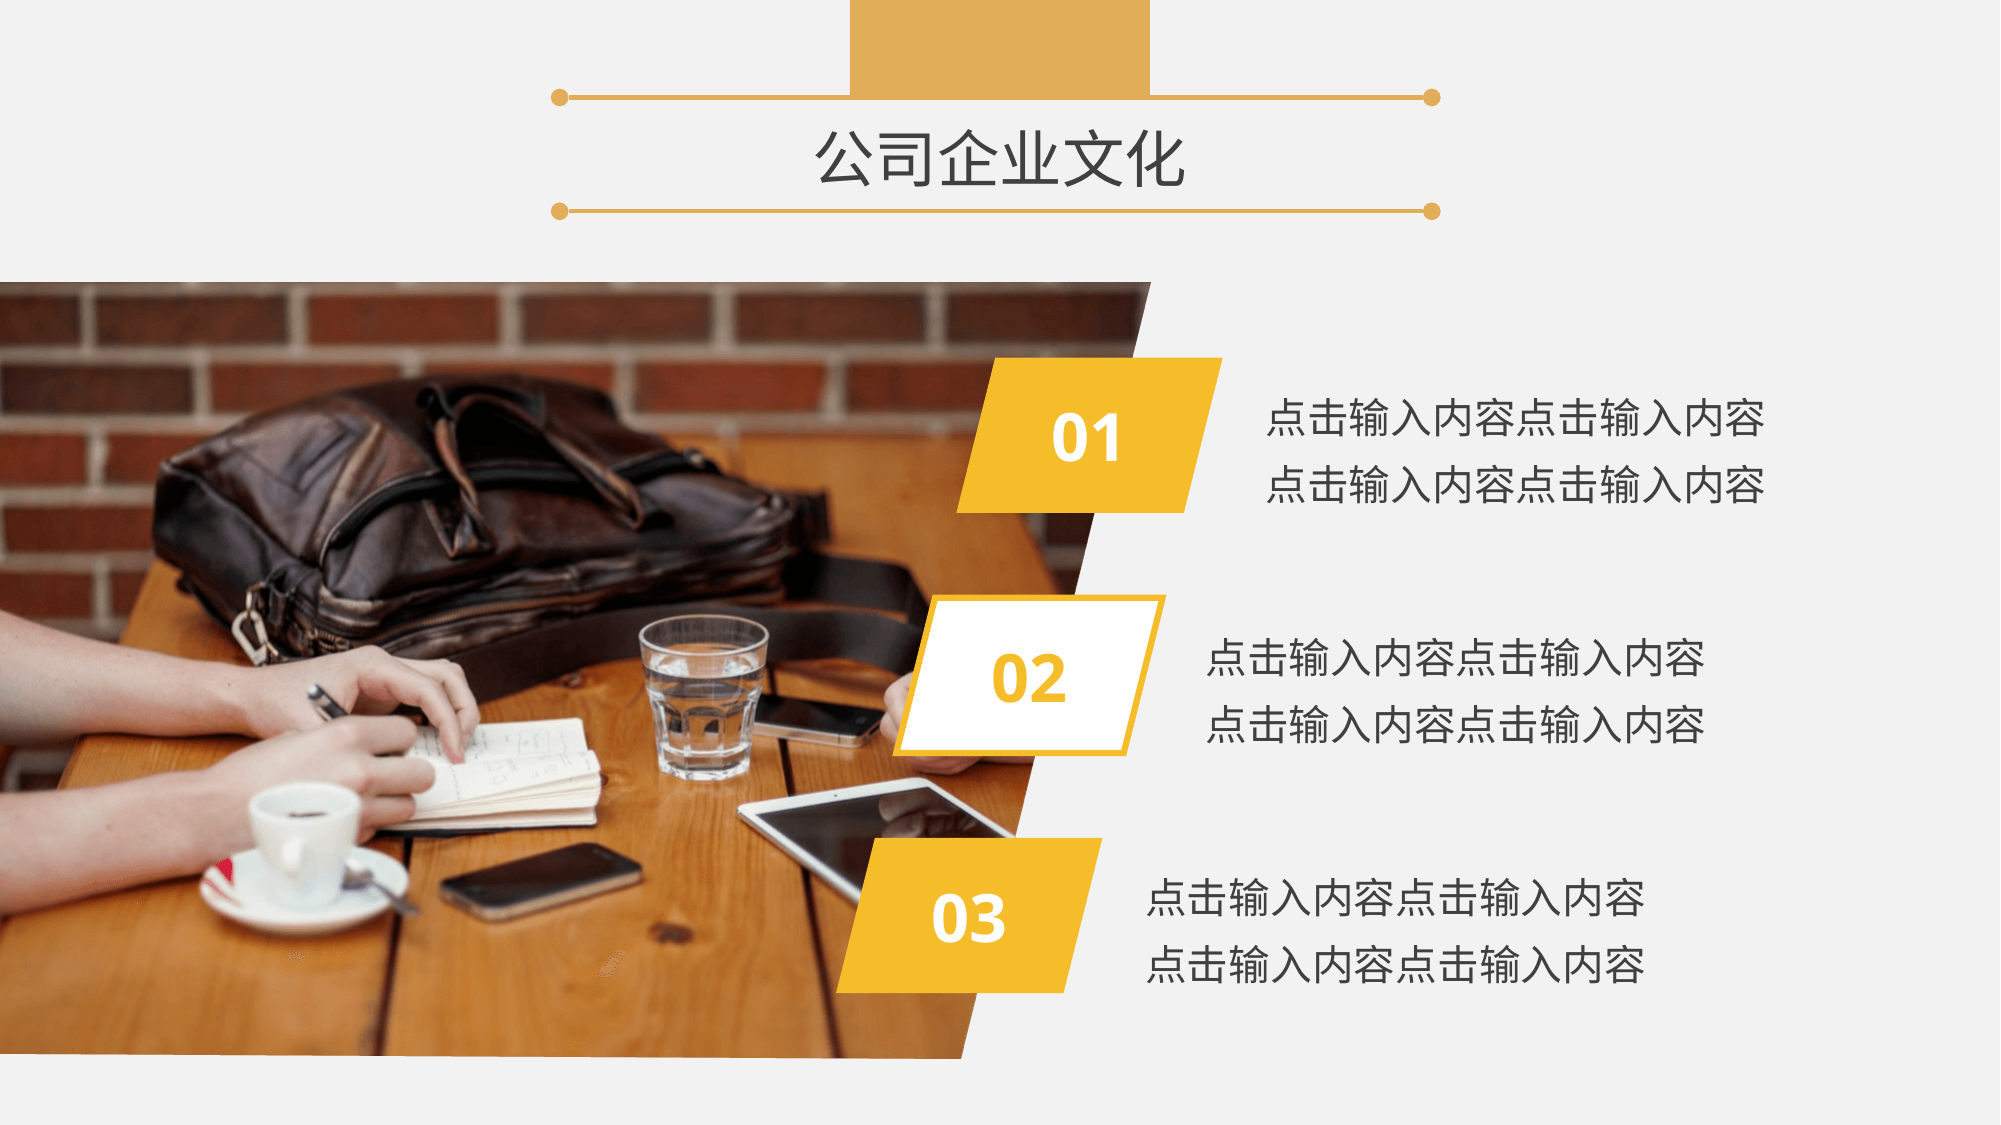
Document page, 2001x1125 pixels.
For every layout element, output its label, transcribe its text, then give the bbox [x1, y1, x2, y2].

text_box [549, 87, 570, 108]
text_box [549, 201, 570, 222]
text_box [896, 597, 1727, 753]
text_box [849, 0, 1151, 95]
text_box [1422, 87, 1442, 108]
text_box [956, 357, 1787, 513]
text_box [836, 837, 1666, 994]
picture [0, 282, 1151, 1059]
text_box 公司企业文化 [797, 113, 1203, 203]
text_box [1422, 201, 1442, 222]
